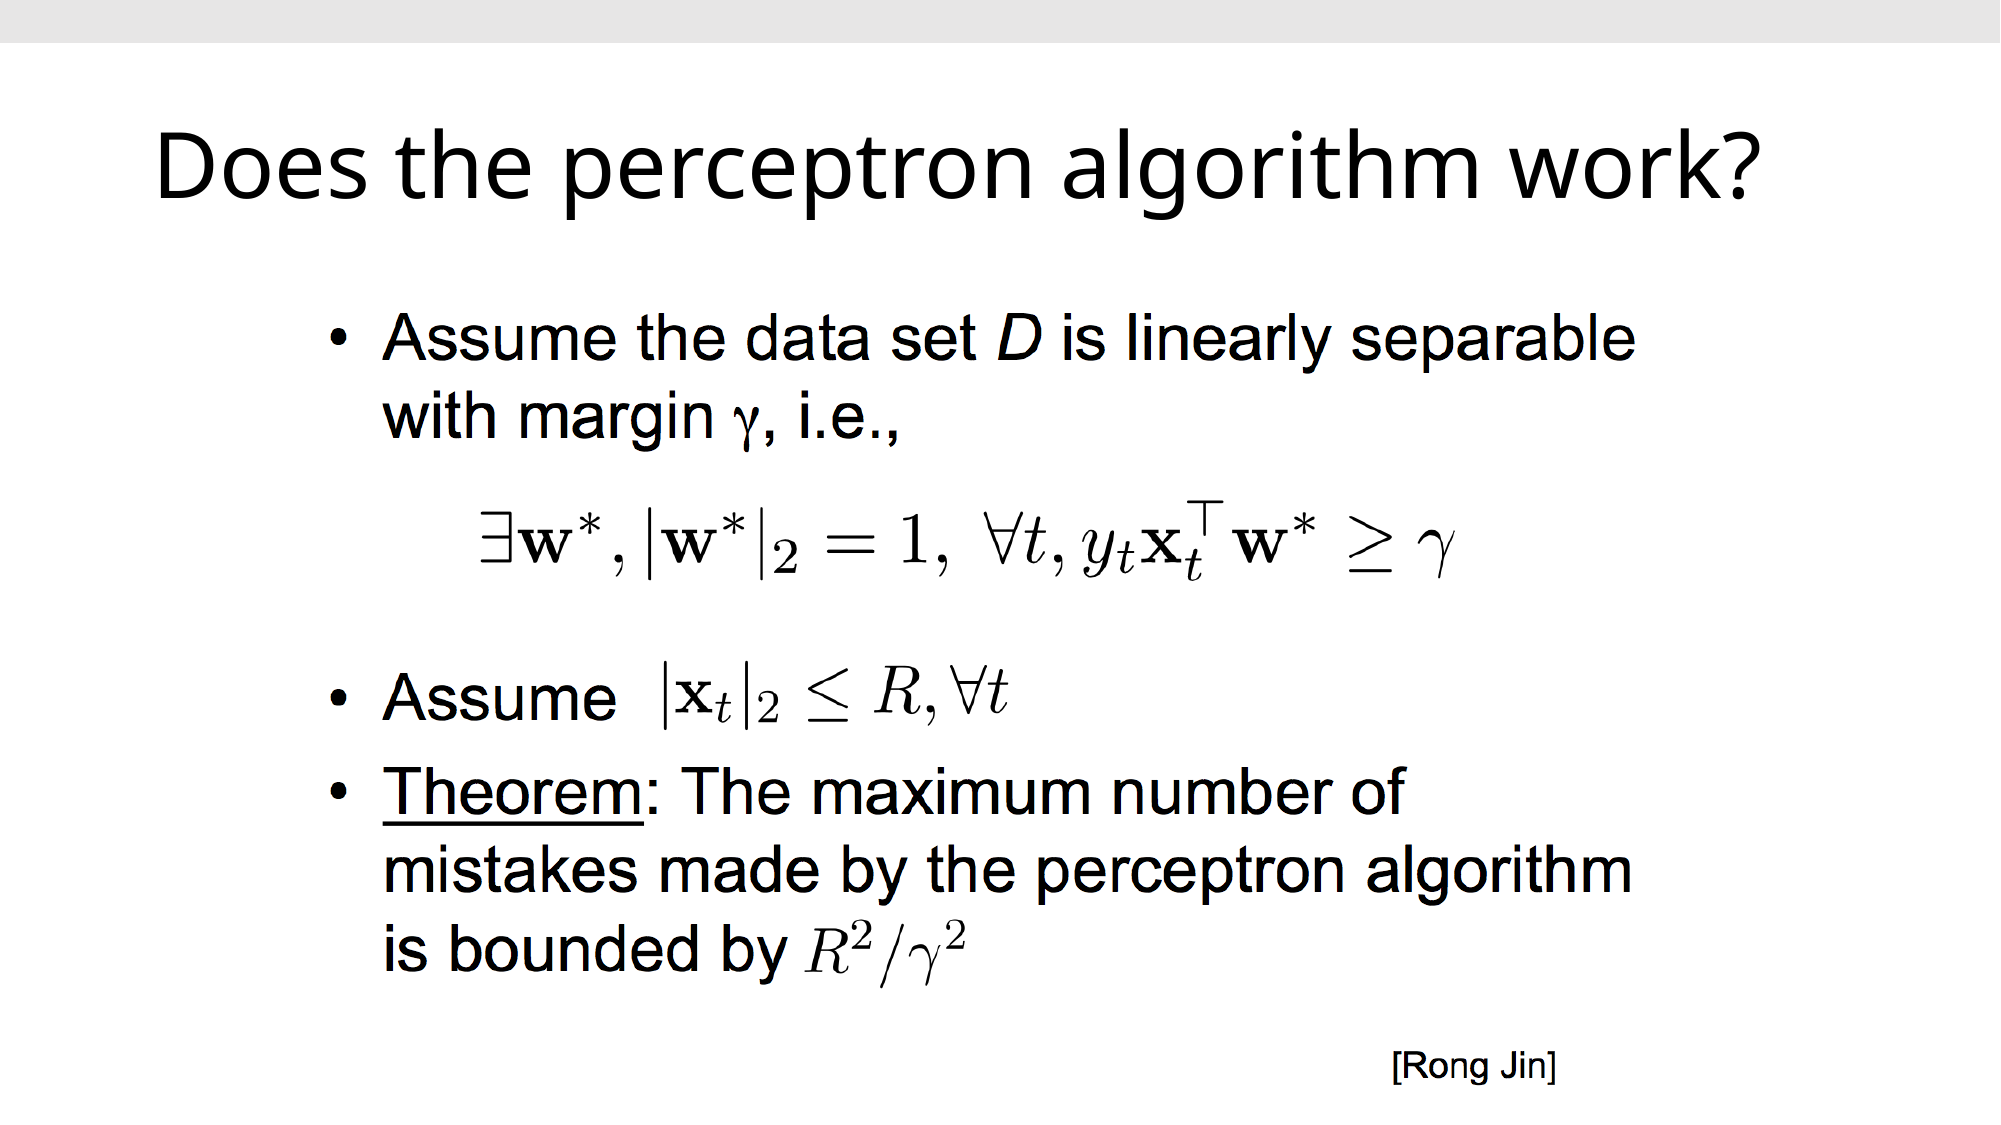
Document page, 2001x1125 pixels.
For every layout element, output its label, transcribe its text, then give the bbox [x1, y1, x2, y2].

picture [282, 277, 1718, 1122]
text_box [0, 0, 2000, 44]
title Does the perceptron algorithm work? [137, 59, 1863, 278]
